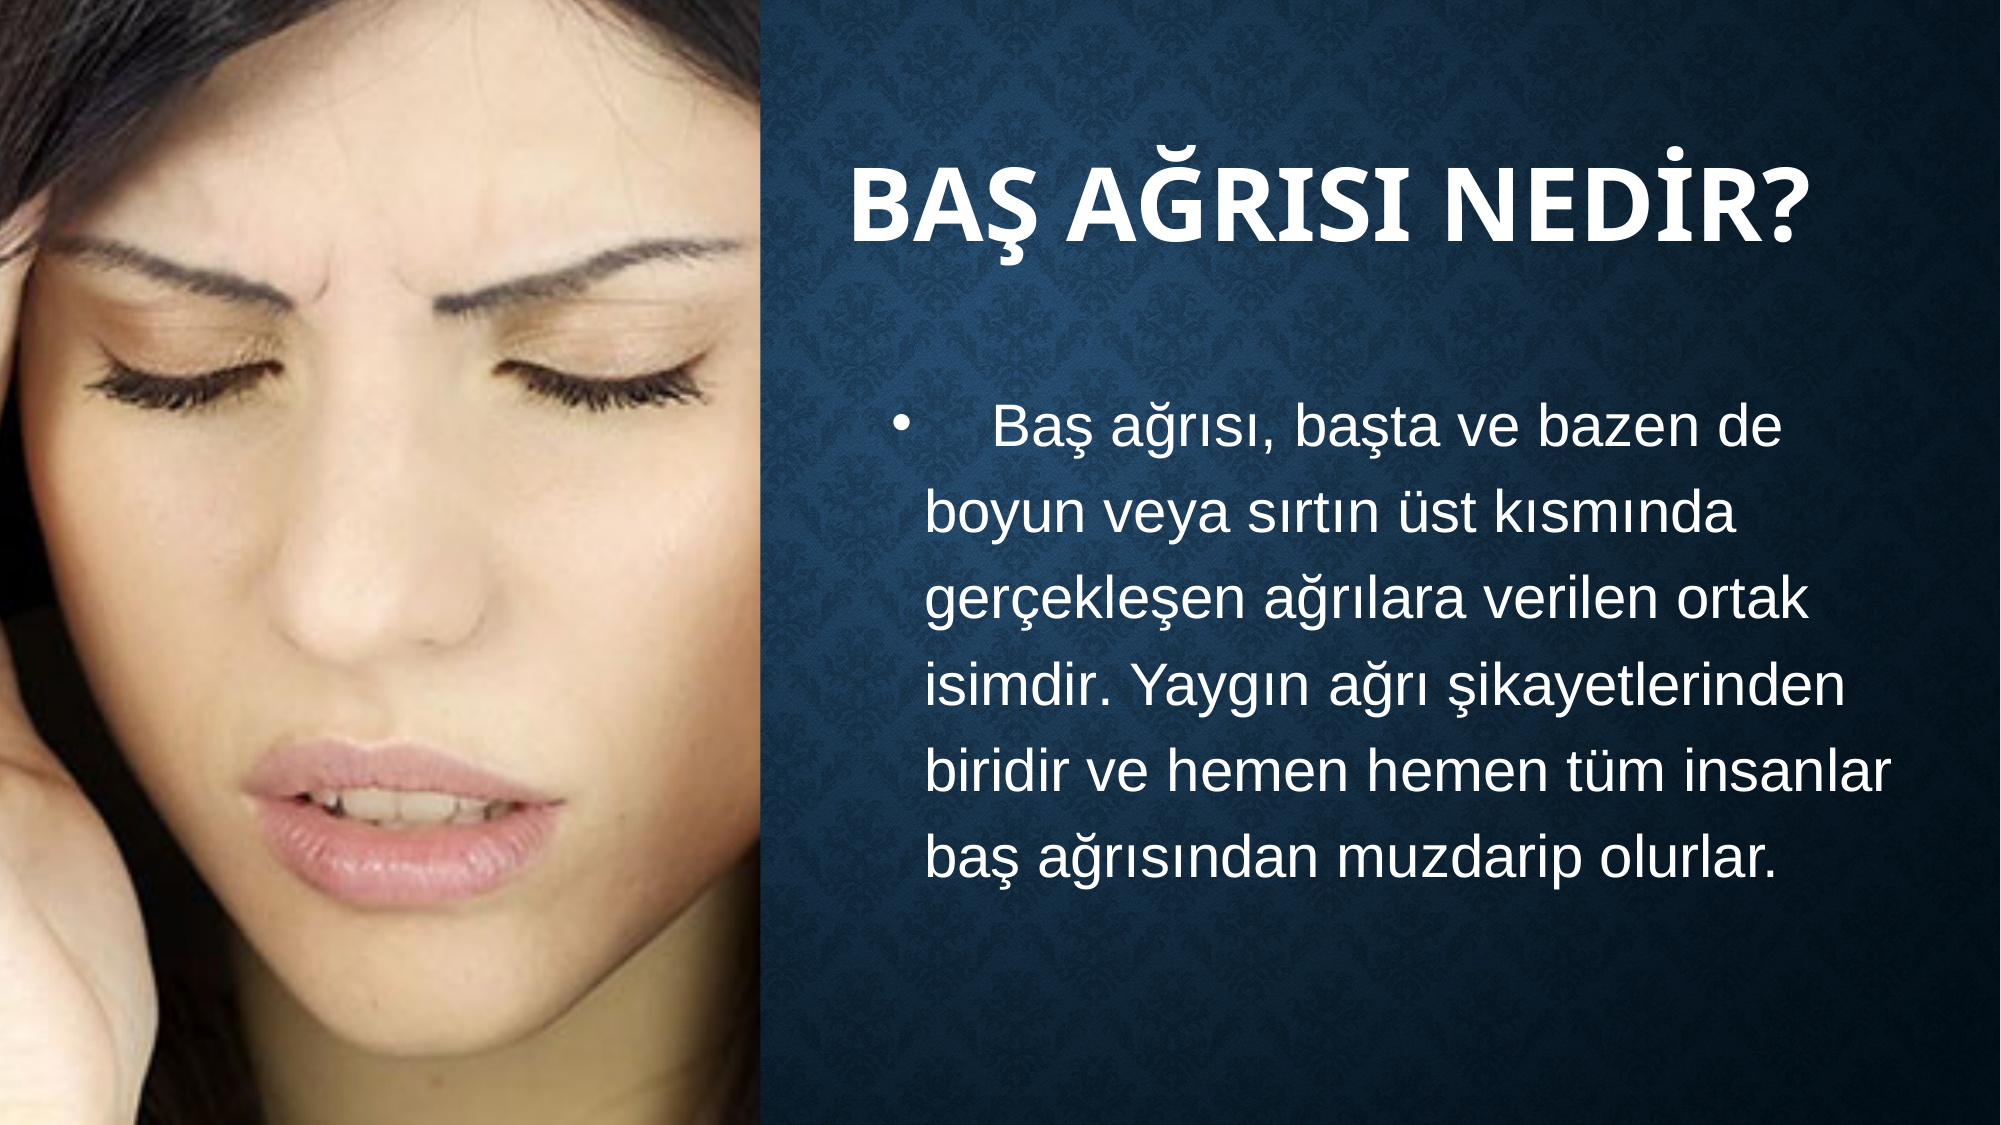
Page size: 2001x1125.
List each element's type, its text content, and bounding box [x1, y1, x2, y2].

list Baş ağrısı, başta ve bazen de boyun veya sırtın üst kısmında gerçekleşen ağrılara verilen ortak isimdir. Yaygın ağrı şikayetlerinden biridir ve hemen hemen tüm insanlar baş ağrısından muzdarip olurlar. [876, 364, 1917, 971]
picture [0, 0, 761, 1125]
title Baş ağrısı nedir? [808, 99, 1849, 318]
